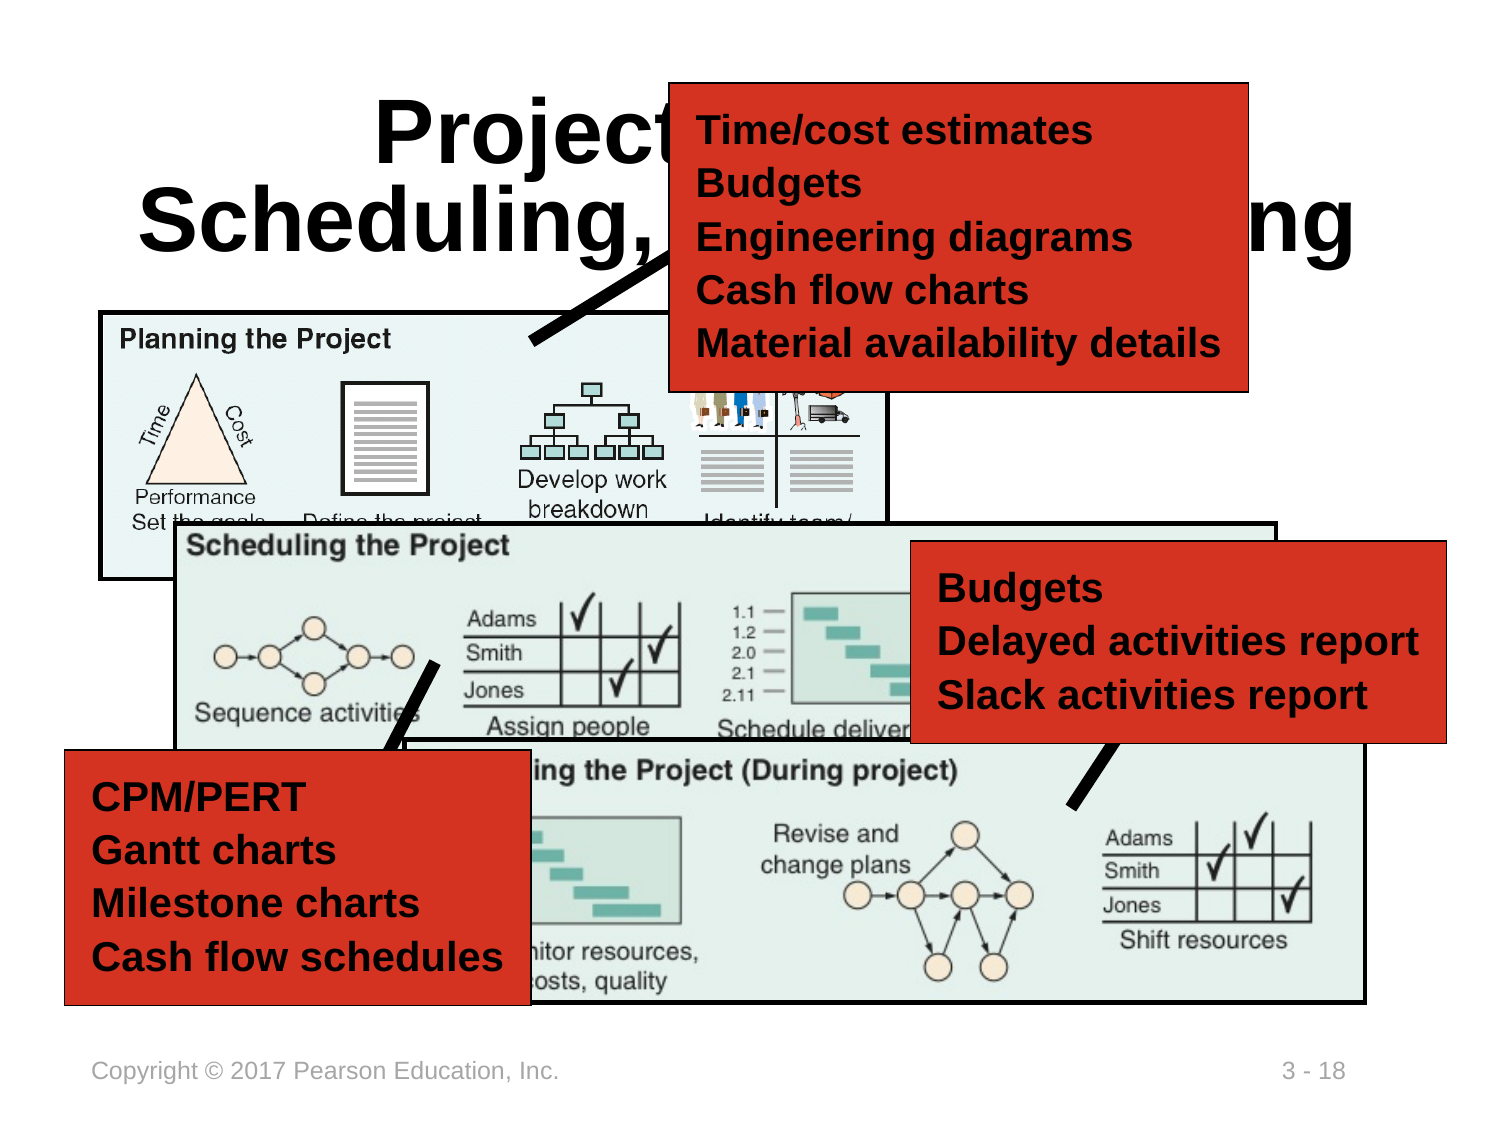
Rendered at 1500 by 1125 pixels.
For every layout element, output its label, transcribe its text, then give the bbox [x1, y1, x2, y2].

title Project Planning, Scheduling, and Controlling [111, 78, 1386, 285]
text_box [64, 661, 532, 1023]
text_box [530, 82, 1250, 411]
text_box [908, 540, 1449, 809]
picture [102, 314, 1363, 1001]
